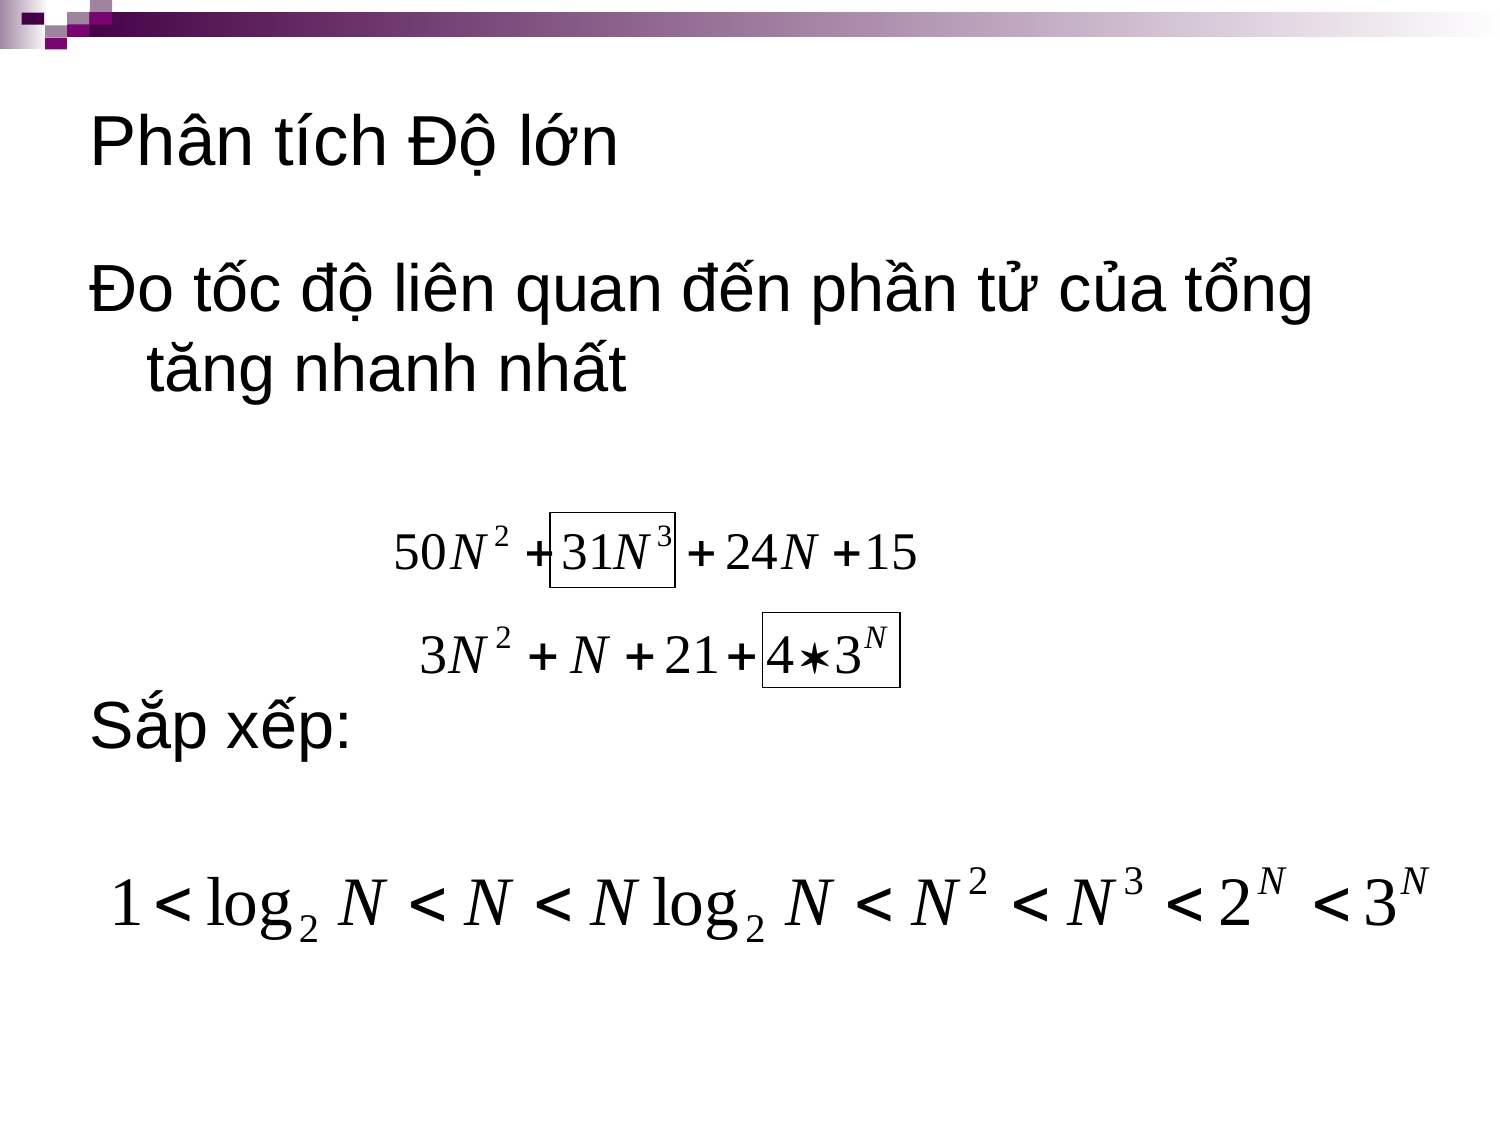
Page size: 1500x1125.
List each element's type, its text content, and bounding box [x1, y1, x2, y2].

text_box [412, 612, 900, 687]
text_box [387, 512, 925, 584]
text_box [549, 584, 675, 588]
title Phân tích Độ lớn [75, 75, 1425, 200]
list Đo tốc độ liên quan đến phần tử của tổng tăng nhanh nhất Sắp xếp: [75, 237, 1425, 1050]
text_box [106, 849, 1444, 955]
